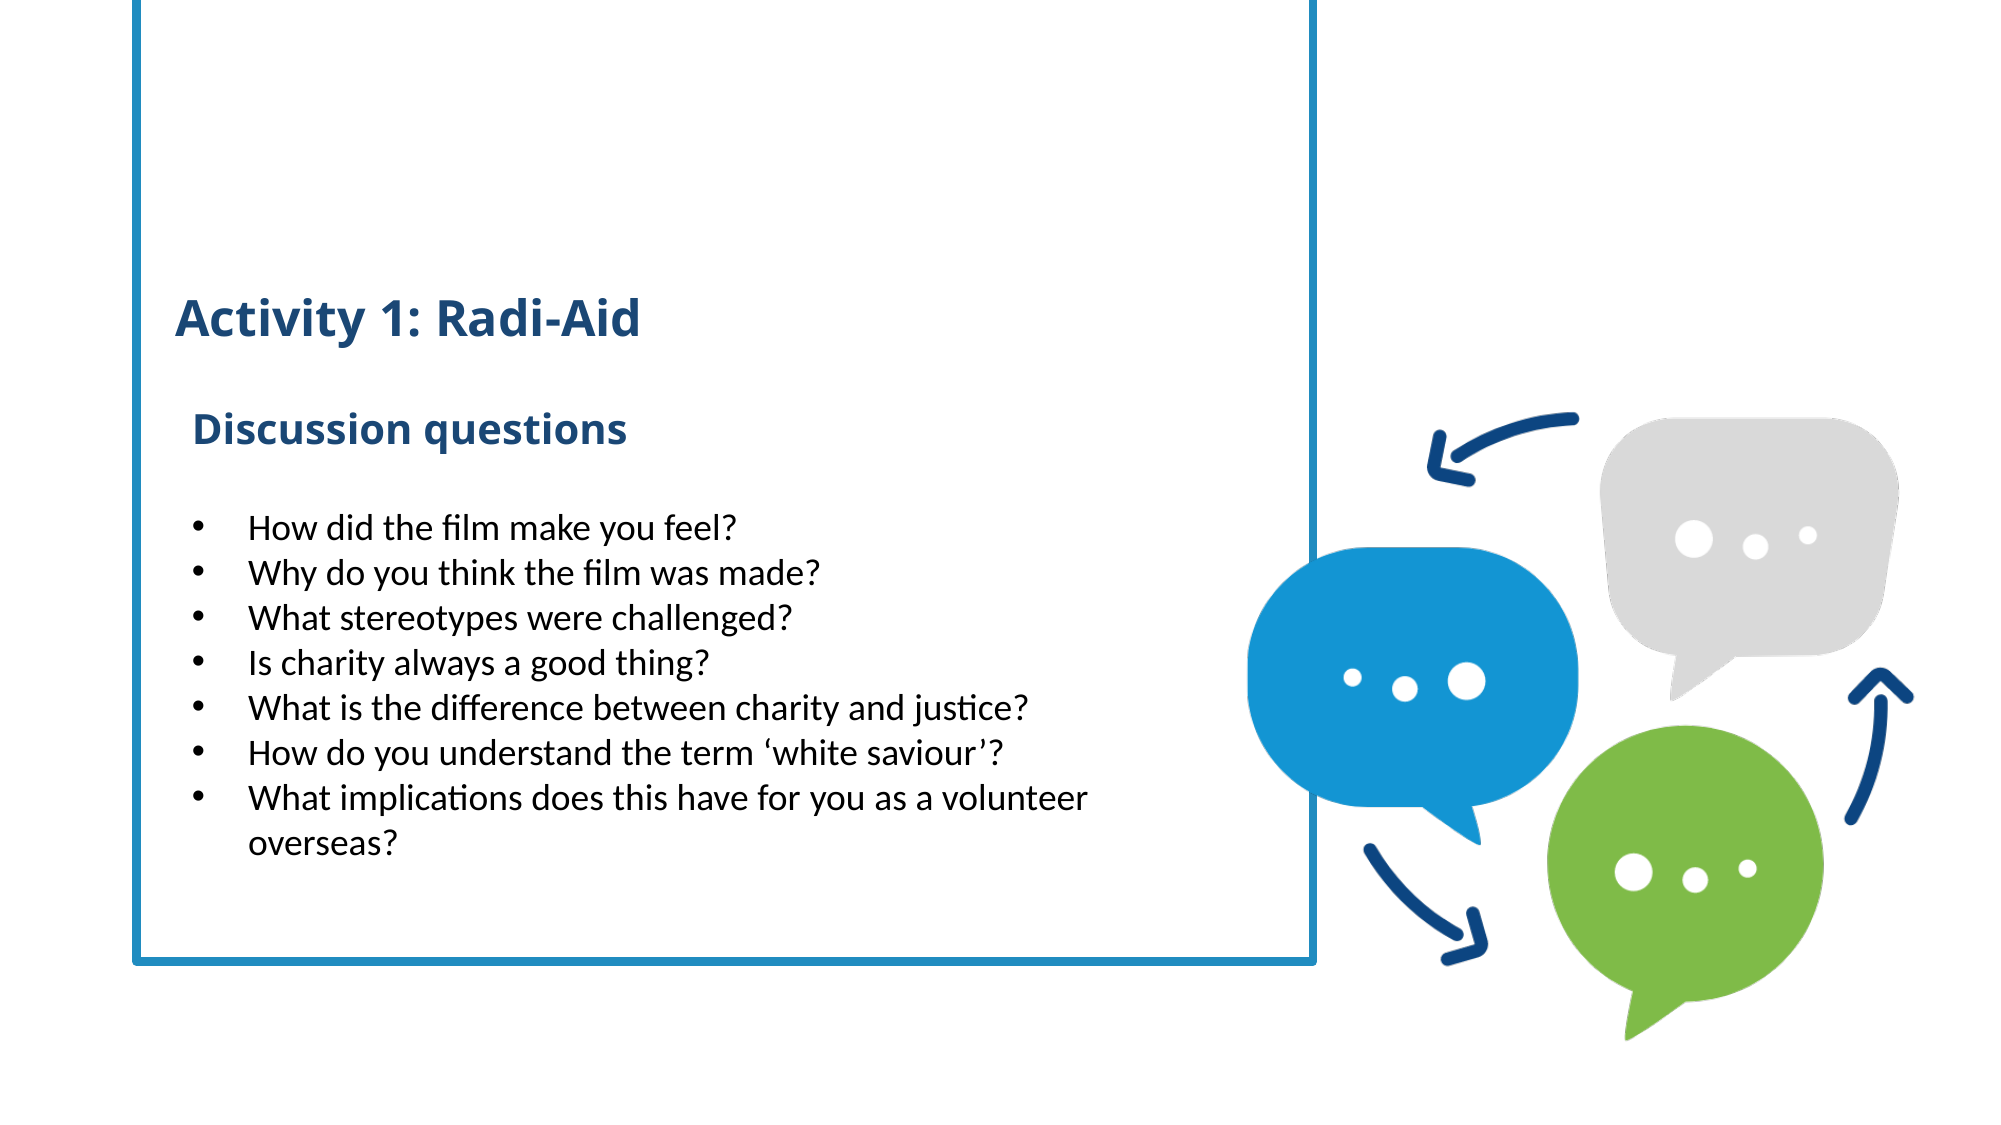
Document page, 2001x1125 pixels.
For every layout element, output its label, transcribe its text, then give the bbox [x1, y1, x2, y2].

text_box [136, 0, 1313, 962]
text_box Activity 1: Radi-Aid [160, 249, 658, 445]
text_box Discussion questions How did the film make you feel? Why do you think the film was made? What stereotypes were challenged? Is charity always a good thing? What is the difference between charity and justice? How do you understand the term ‘white saviour’? What implications does this have for you as a volunteer overseas? [177, 395, 906, 871]
picture [906, 386, 2000, 1072]
